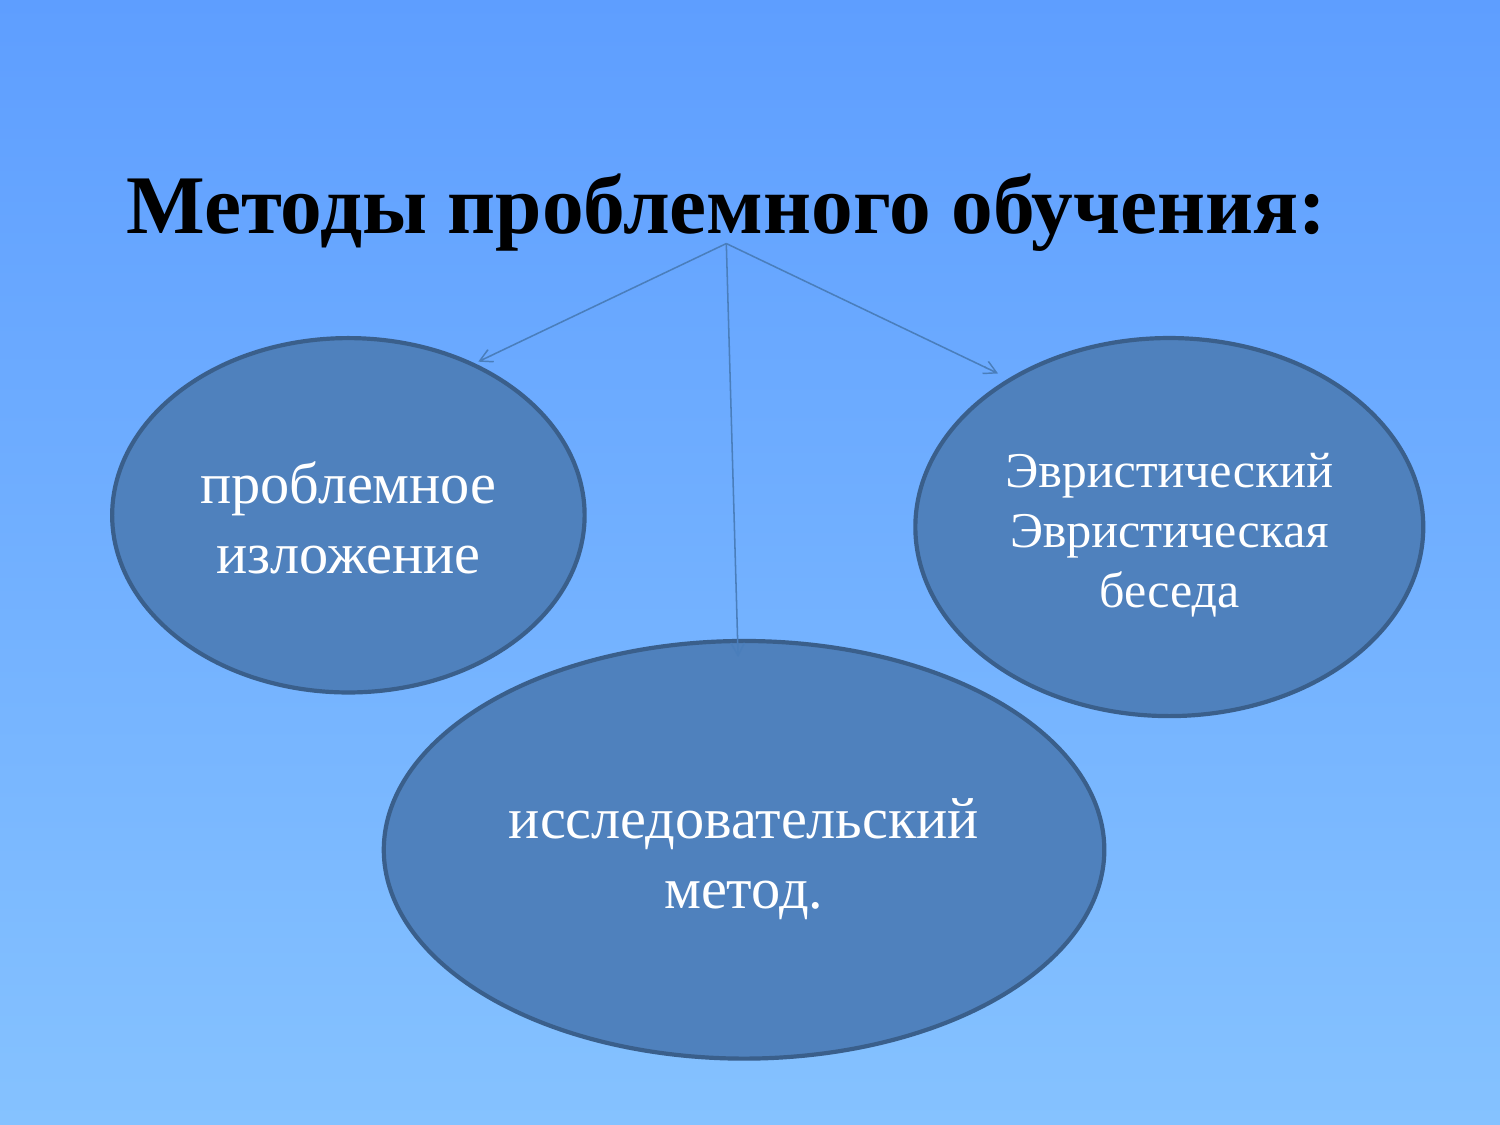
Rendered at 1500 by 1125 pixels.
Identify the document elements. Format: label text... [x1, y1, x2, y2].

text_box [477, 243, 722, 362]
text_box Методы проблемного обучения: [112, 42, 1365, 758]
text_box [726, 243, 739, 658]
text_box проблемное изложение [110, 335, 587, 695]
text_box исследовательский метод. [381, 638, 1107, 1061]
text_box Эвристический Эвристическая беседа [913, 335, 1426, 719]
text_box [740, 243, 999, 374]
